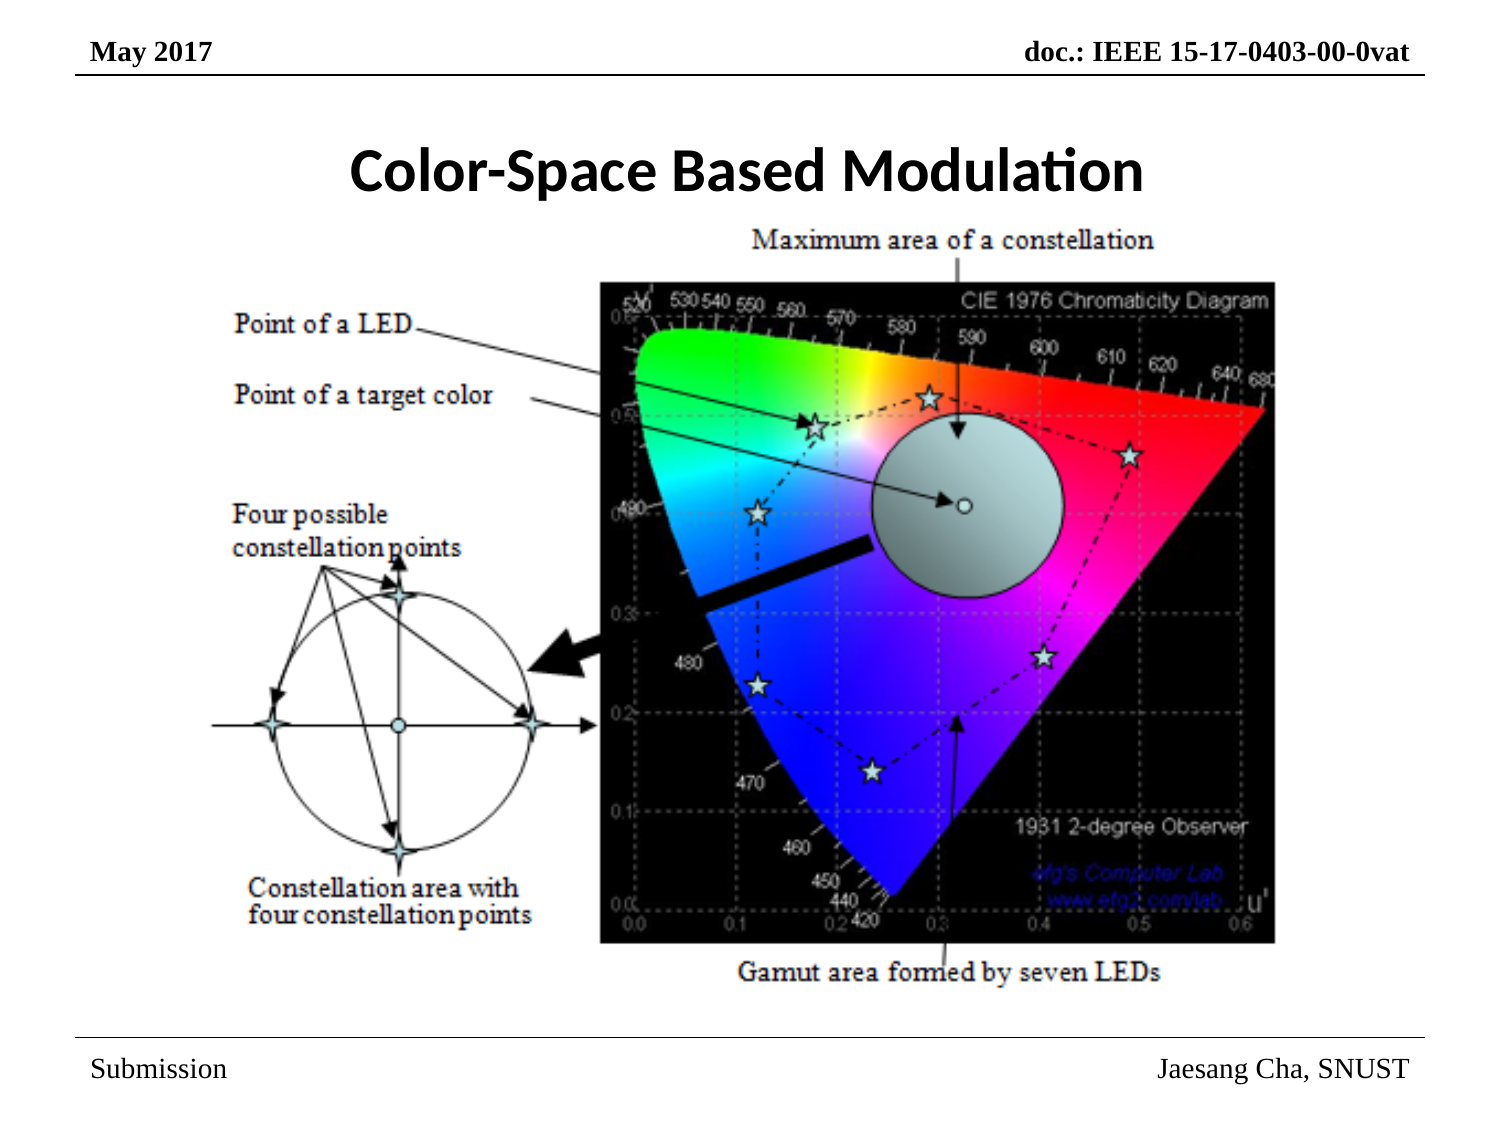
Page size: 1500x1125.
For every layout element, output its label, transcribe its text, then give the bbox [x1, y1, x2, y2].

title Color-Space Based Modulation [11, 110, 1487, 223]
picture [206, 223, 1291, 1006]
